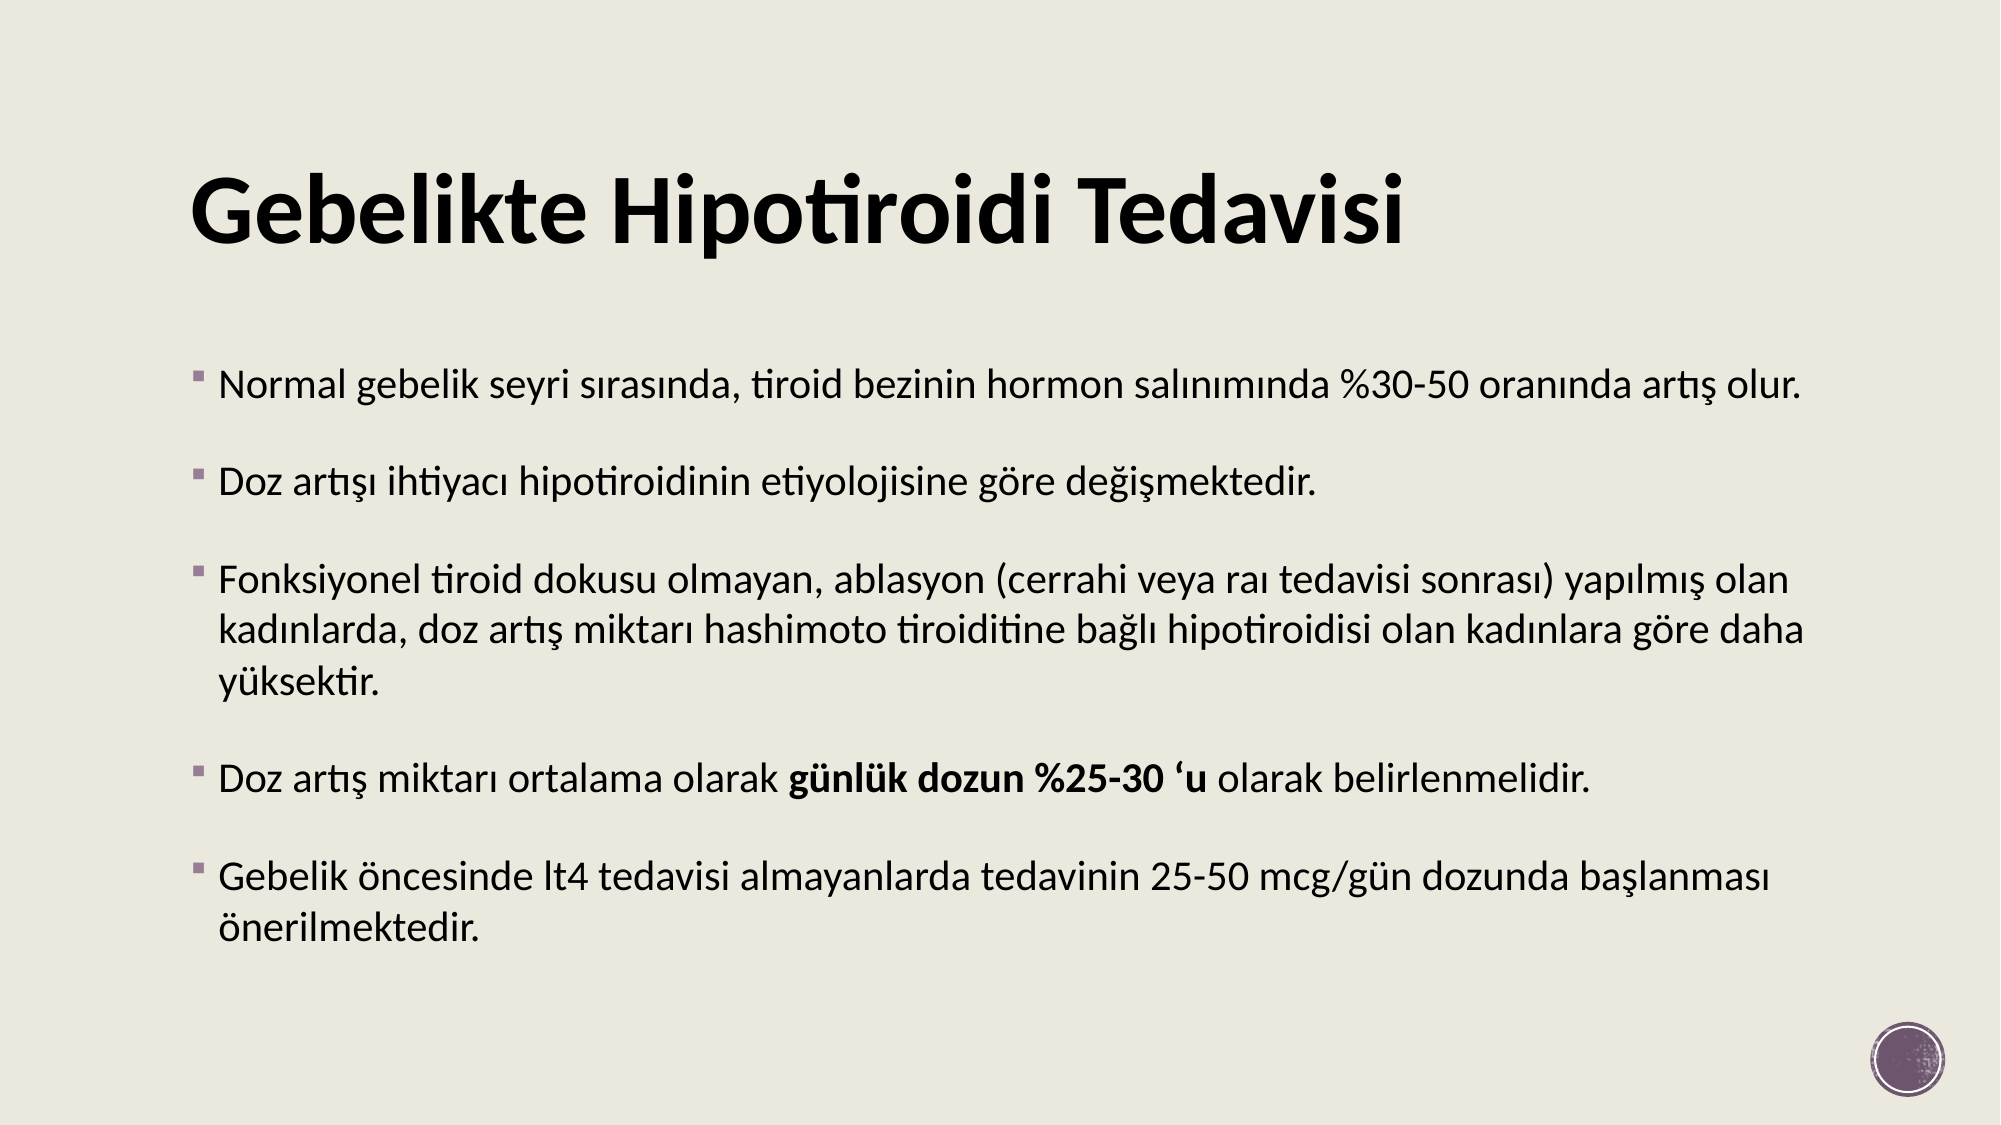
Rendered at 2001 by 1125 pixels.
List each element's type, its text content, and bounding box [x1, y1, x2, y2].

title Gebelikte Hipotiroidi Tedavisi [175, 79, 1826, 344]
list Normal gebelik seyri sırasında, tiroid bezinin hormon salınımında %30-50 oranında artış olur. Doz artışı ihtiyacı hipotiroidinin etiyolojisine göre değişmektedir. Fonksiyonel tiroid dokusu olmayan, ablasyon (cerrahi veya raı tedavisi sonrası) yapılmış olan kadınlarda, doz artış miktarı hashimoto tiroiditine bağlı hipotiroidisi olan kadınlara göre daha yüksektir. Doz artış miktarı ortalama olarak günlük dozun %25-30 ‘u olarak belirlenmelidir. Gebelik öncesinde lt4 tedavisi almayanlarda tedavinin 25-50 mcg/gün dozunda başlanması önerilmektedir. [175, 348, 1826, 1013]
